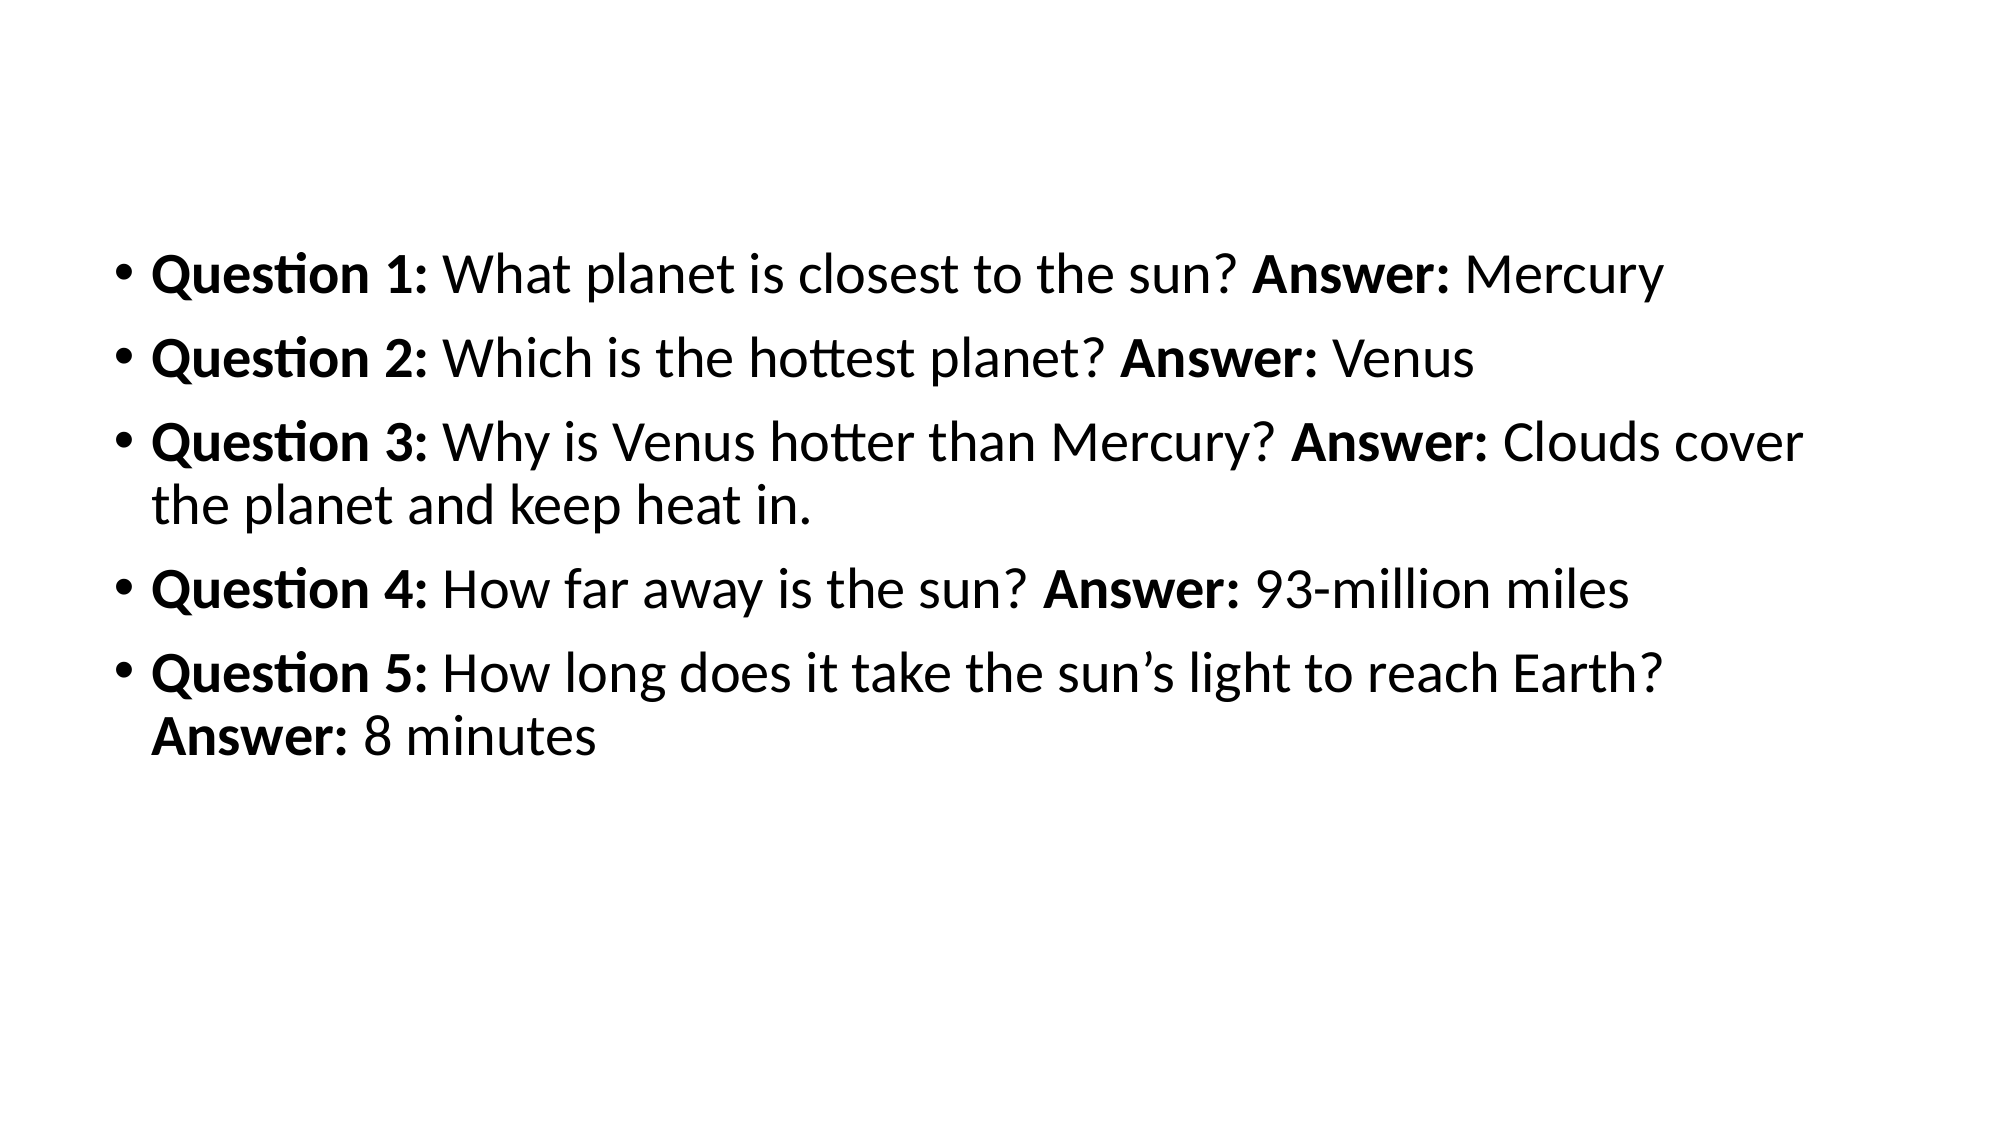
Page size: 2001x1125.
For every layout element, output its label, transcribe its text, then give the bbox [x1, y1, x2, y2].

list Question 1: What planet is closest to the sun? Answer: Mercury Question 2: Which is the hottest planet? Answer: Venus Question 3: Why is Venus hotter than Mercury? Answer: Clouds cover the planet and keep heat in. Question 4: How far away is the sun? Answer: 93-million miles Question 5: How long does it take the sun’s light to reach Earth? Answer: 8 minutes [98, 236, 1863, 1014]
